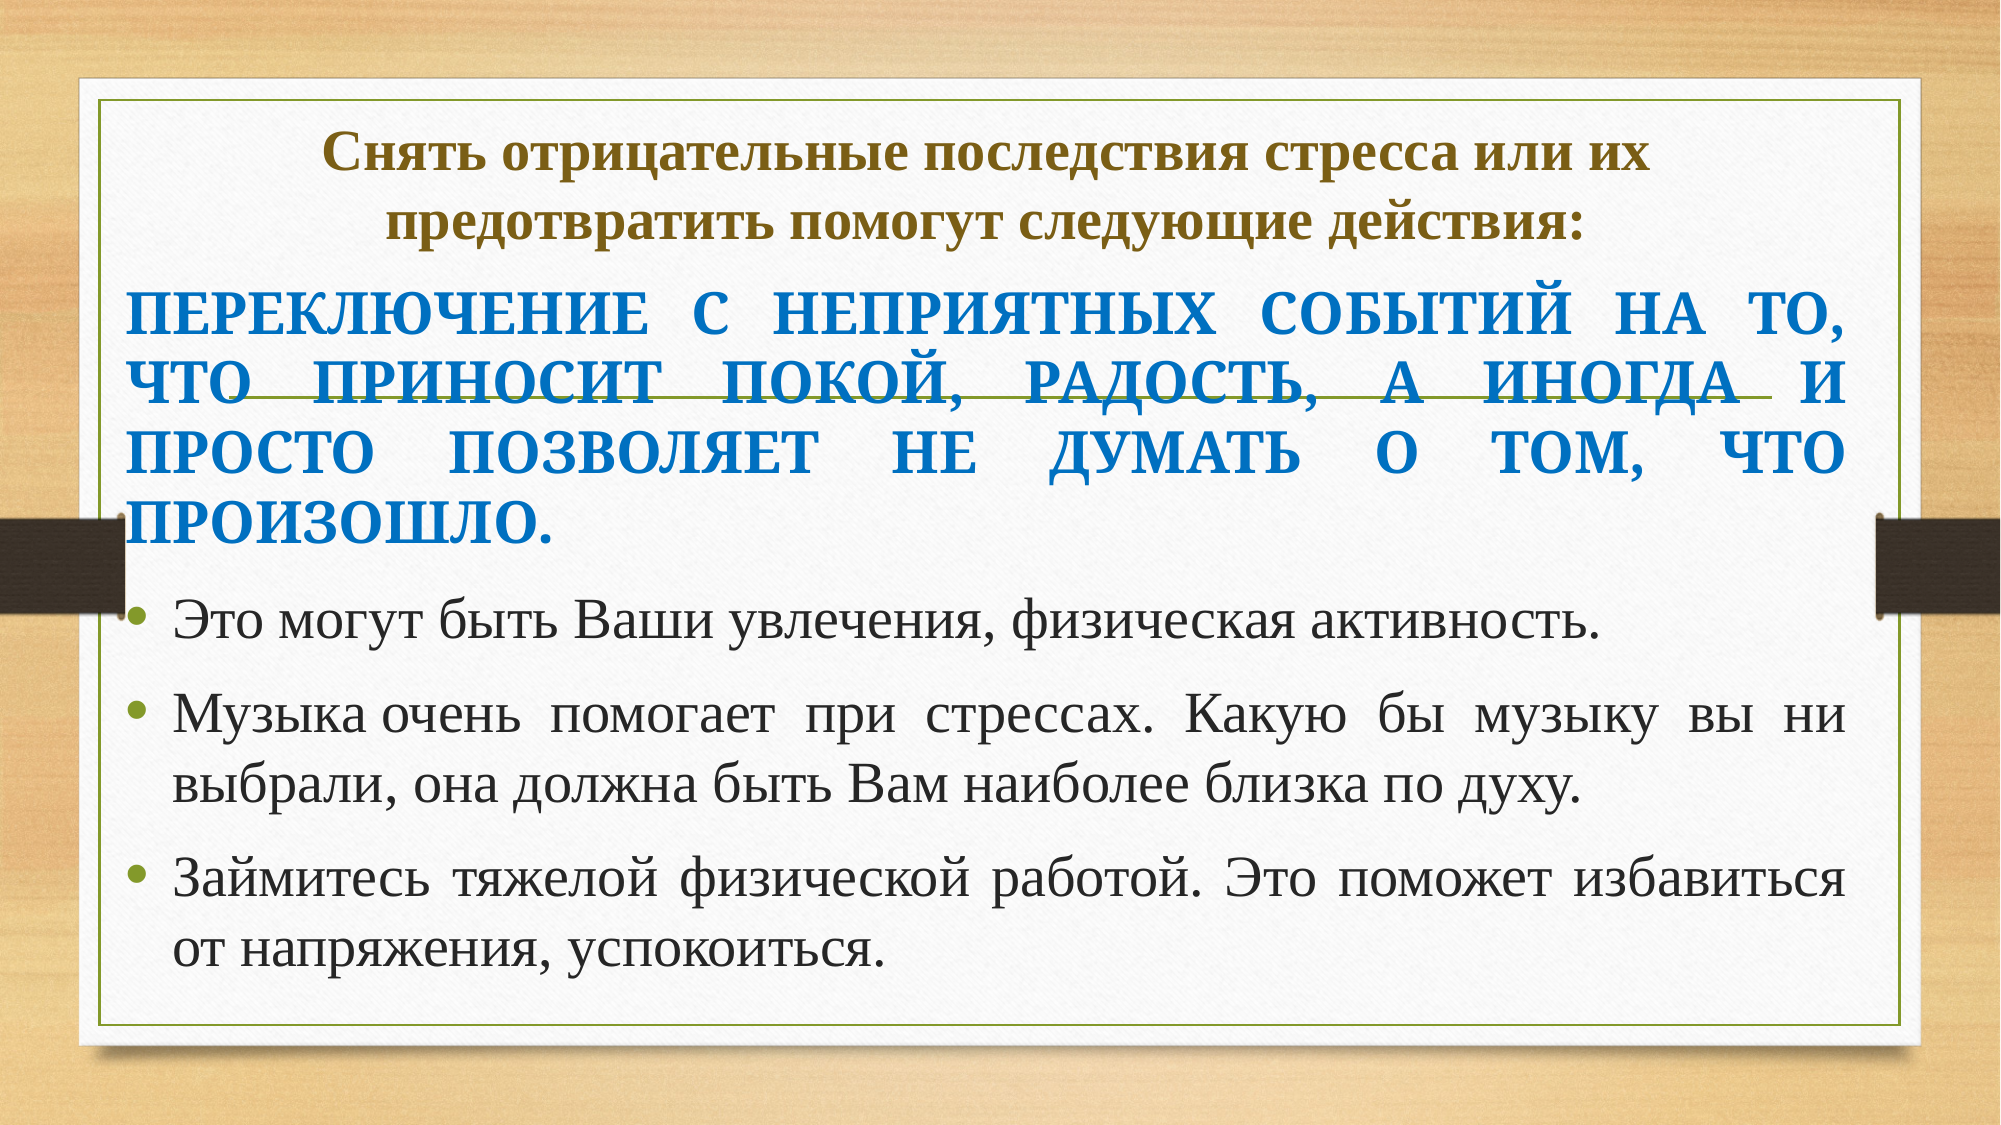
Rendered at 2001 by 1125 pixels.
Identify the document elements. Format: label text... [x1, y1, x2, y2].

list Снять отрицательные последствия стресса или их предотвратить помогут следующие действия: ПЕРЕКЛЮЧЕНИЕ С НЕПРИЯТНЫХ СОБЫТИЙ НА ТО, ЧТО ПРИНОСИТ ПОКОЙ, РАДОСТЬ, А ИНОГДА И ПРОСТО ПОЗВОЛЯЕТ НЕ ДУМАТЬ О ТОМ, ЧТО ПРОИЗОШЛО. Это могут быть Ваши увлечения, физическая активность. Музыка очень помогает при стрессах. Какую бы музыку вы ни выбрали, она должна быть Вам наиболее близка по духу. Займитесь тяжелой физической работой. Это поможет избавиться от напряжения, успокоиться. [110, 104, 1863, 1014]
picture [0, 0, 2001, 1125]
